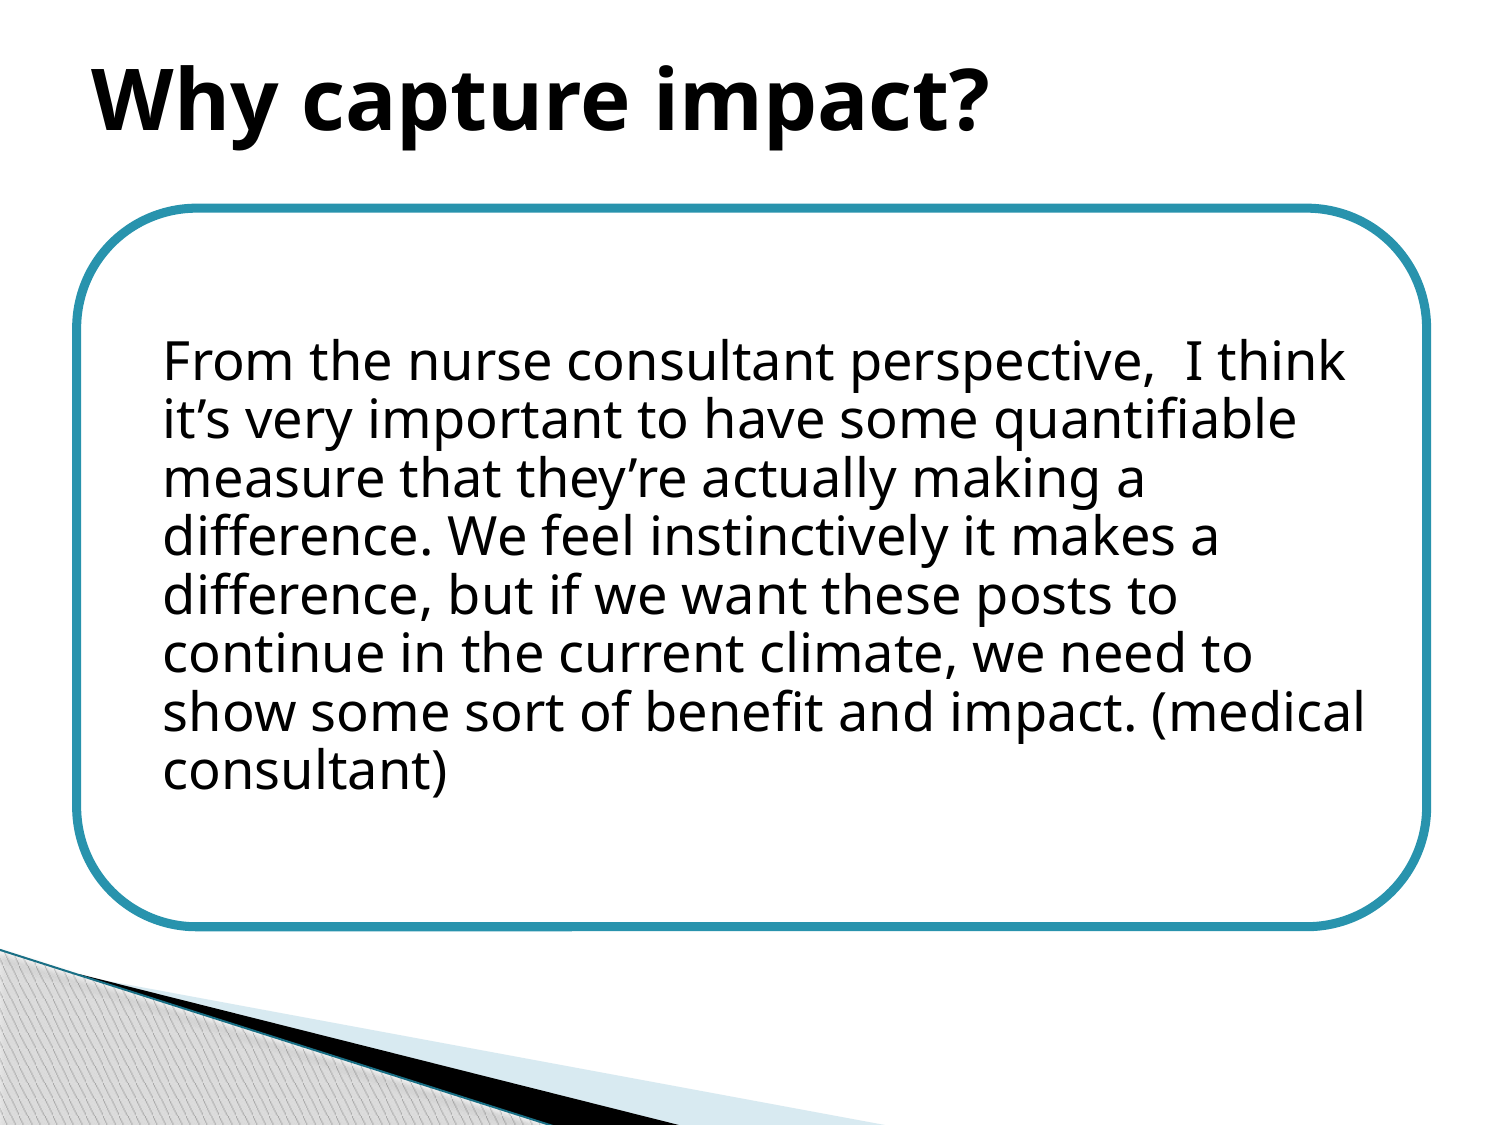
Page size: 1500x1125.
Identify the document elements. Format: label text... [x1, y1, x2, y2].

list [76, 195, 1427, 939]
title Why capture impact? [76, 2, 1427, 190]
